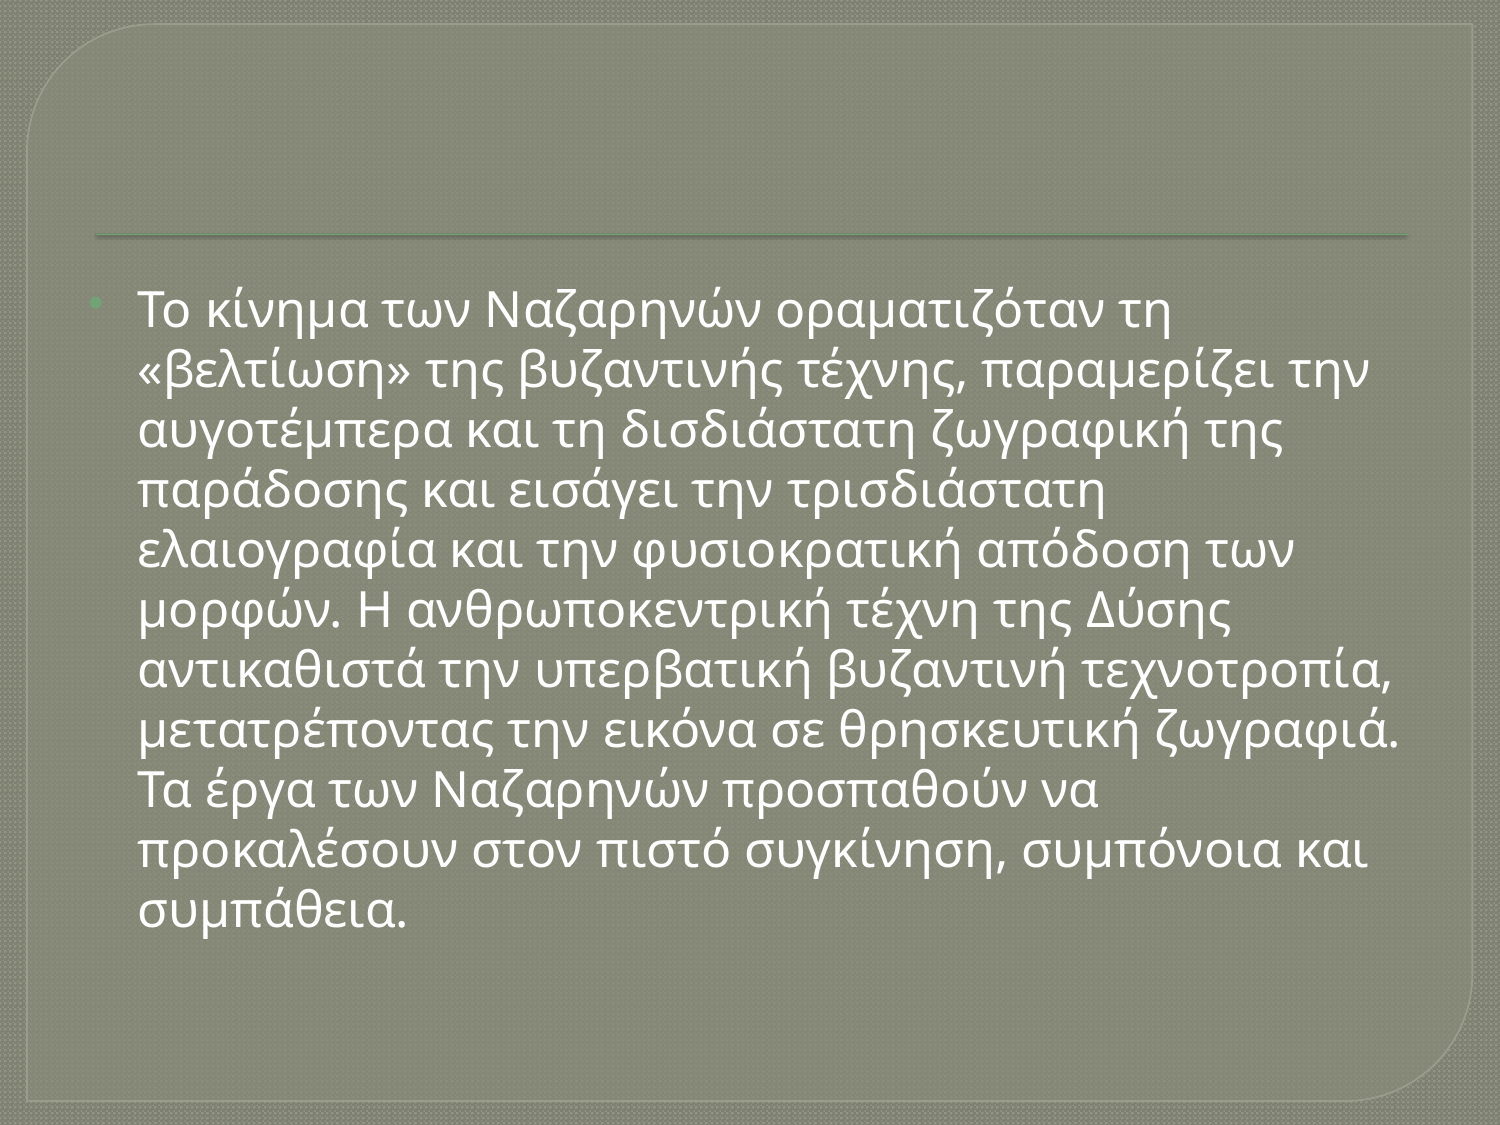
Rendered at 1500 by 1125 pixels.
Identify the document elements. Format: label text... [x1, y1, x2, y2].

list Το κίνημα των Ναζαρηνών οραματιζόταν τη «βελτίωση» της βυζαντινής τέχνης, παραμερίζει την αυγοτέμπερα και τη δισδιάστατη ζωγραφική της παράδοσης και εισάγει την τρισδιάστατη ελαιογραφία και την φυσιοκρατική απόδοση των μορφών. Η ανθρωποκεντρική τέχνη της Δύσης αντικαθιστά την υπερβατική βυζαντινή τεχνοτροπία, μετατρέποντας την εικόνα σε θρησκευτική ζωγραφιά. Τα έργα των Ναζαρηνών προσπαθούν να προκαλέσουν στον πιστό συγκίνηση, συμπόνοια και συμπάθεια. [75, 270, 1425, 1013]
